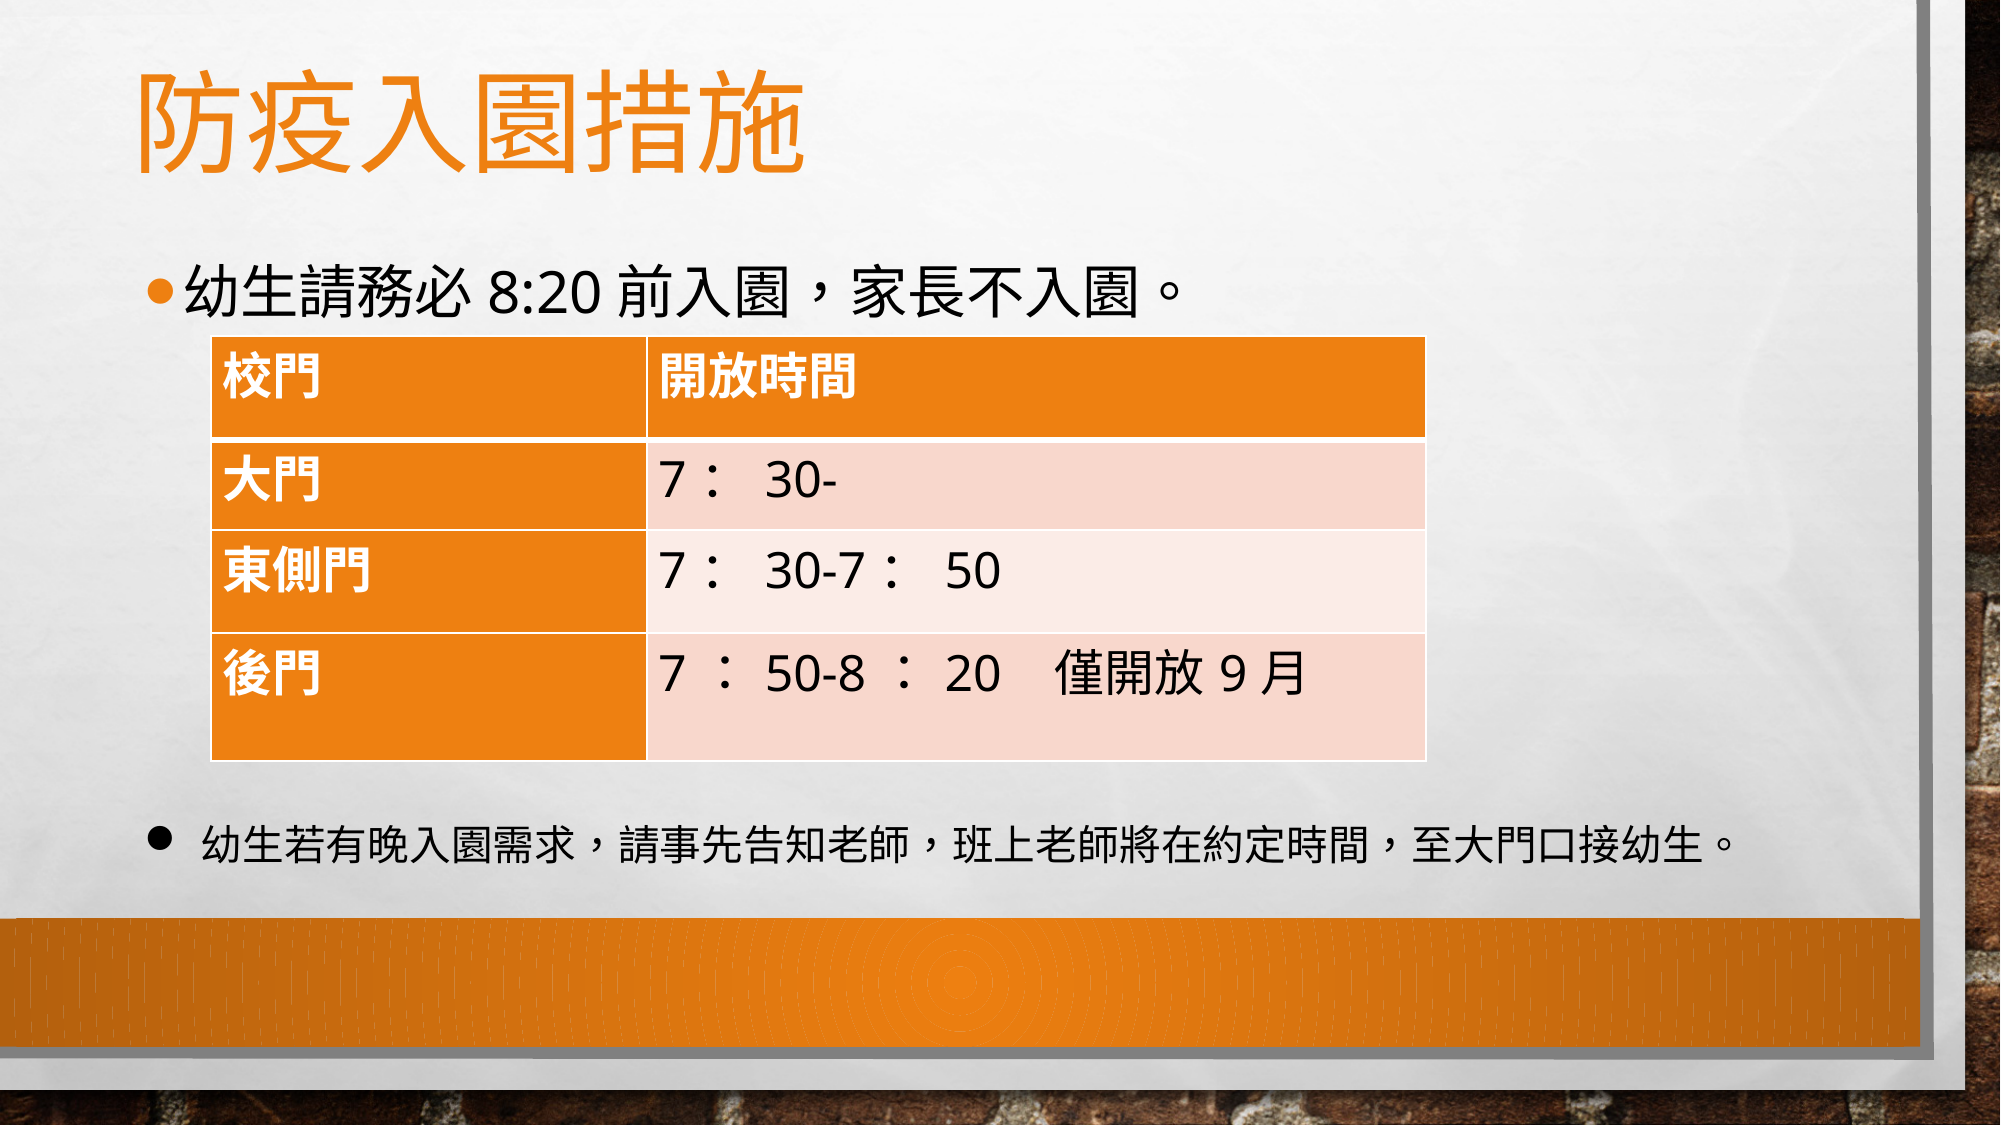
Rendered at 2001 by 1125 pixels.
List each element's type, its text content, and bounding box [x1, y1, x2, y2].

table_cell 7：30- [648, 443, 1425, 529]
list 幼生請務必8:20前入園，家長不入園。 [129, 222, 1835, 529]
title 防疫入園措施 [117, 33, 1824, 223]
table_cell 7：30-7：50 [648, 531, 1425, 632]
table_header 開放時間 [648, 337, 1425, 437]
picture [0, 0, 2000, 1125]
table_cell 東側門 [212, 531, 646, 632]
table_cell 7：50-8：20 僅開放9月 [648, 634, 1425, 760]
text_box 幼生若有晚入園需求，請事先告知老師，班上老師將在約定時間，至大門口接幼生。 [129, 811, 1729, 877]
table_cell 大門 [212, 443, 646, 529]
table_cell 後門 [212, 634, 646, 760]
table_header 校門 [212, 337, 646, 437]
